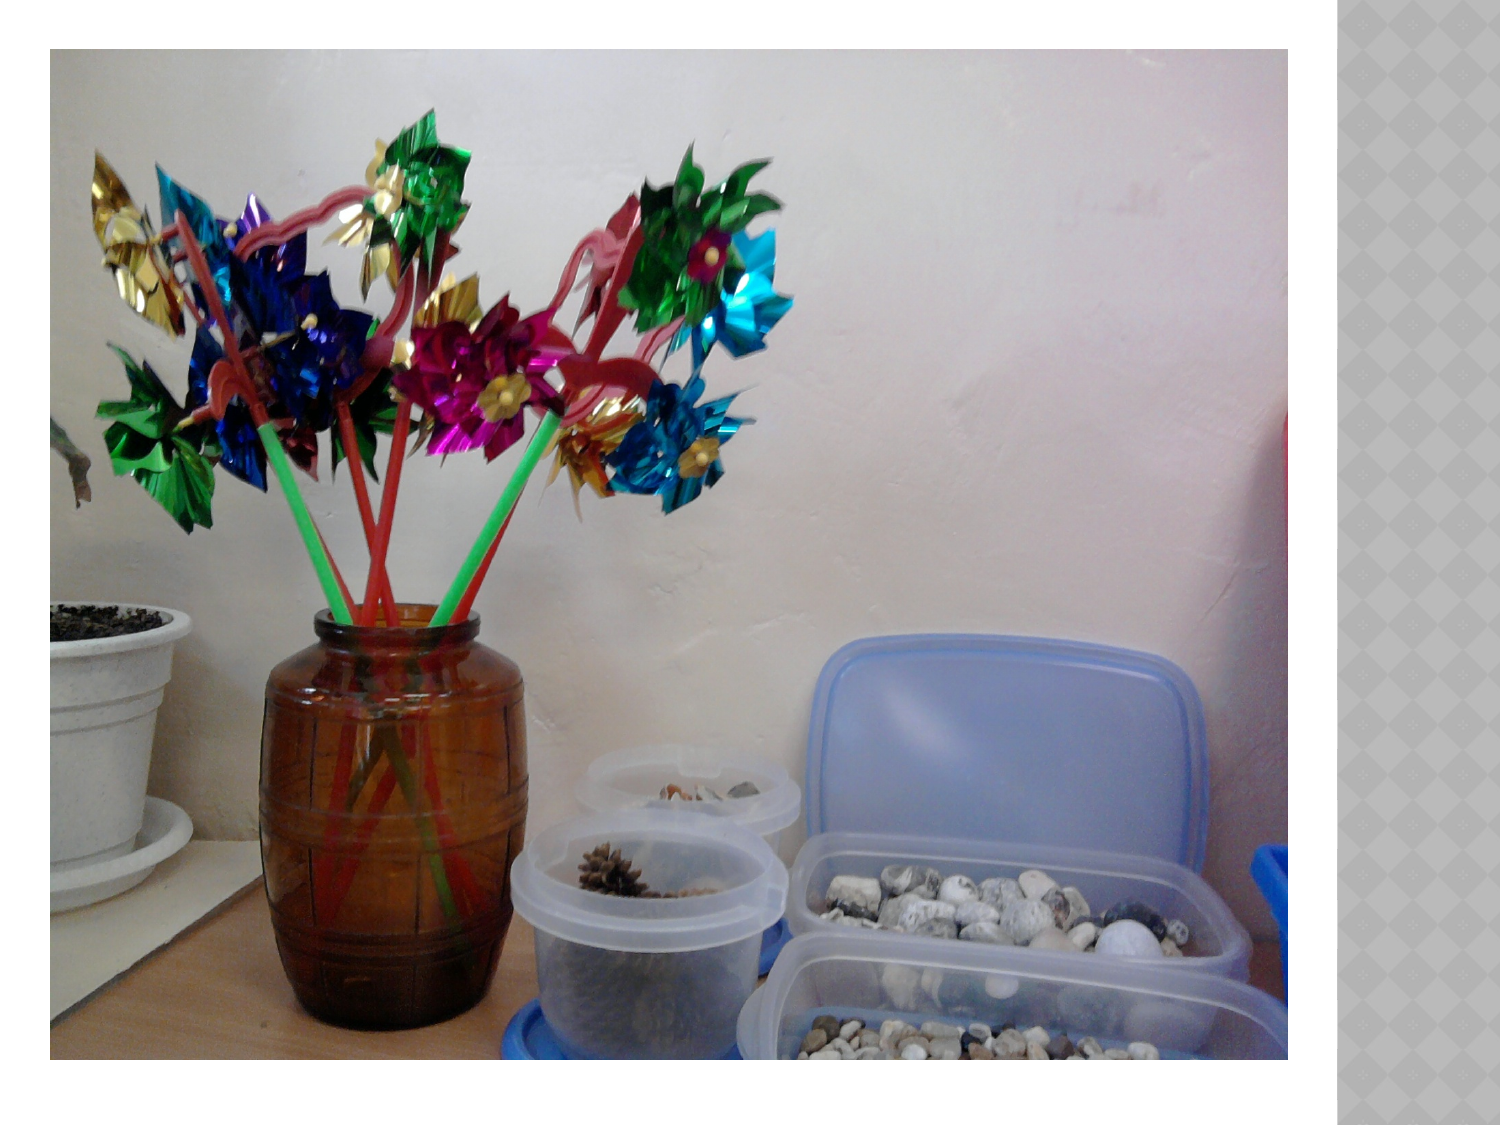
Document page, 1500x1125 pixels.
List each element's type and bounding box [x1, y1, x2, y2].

list [49, 49, 1288, 1060]
